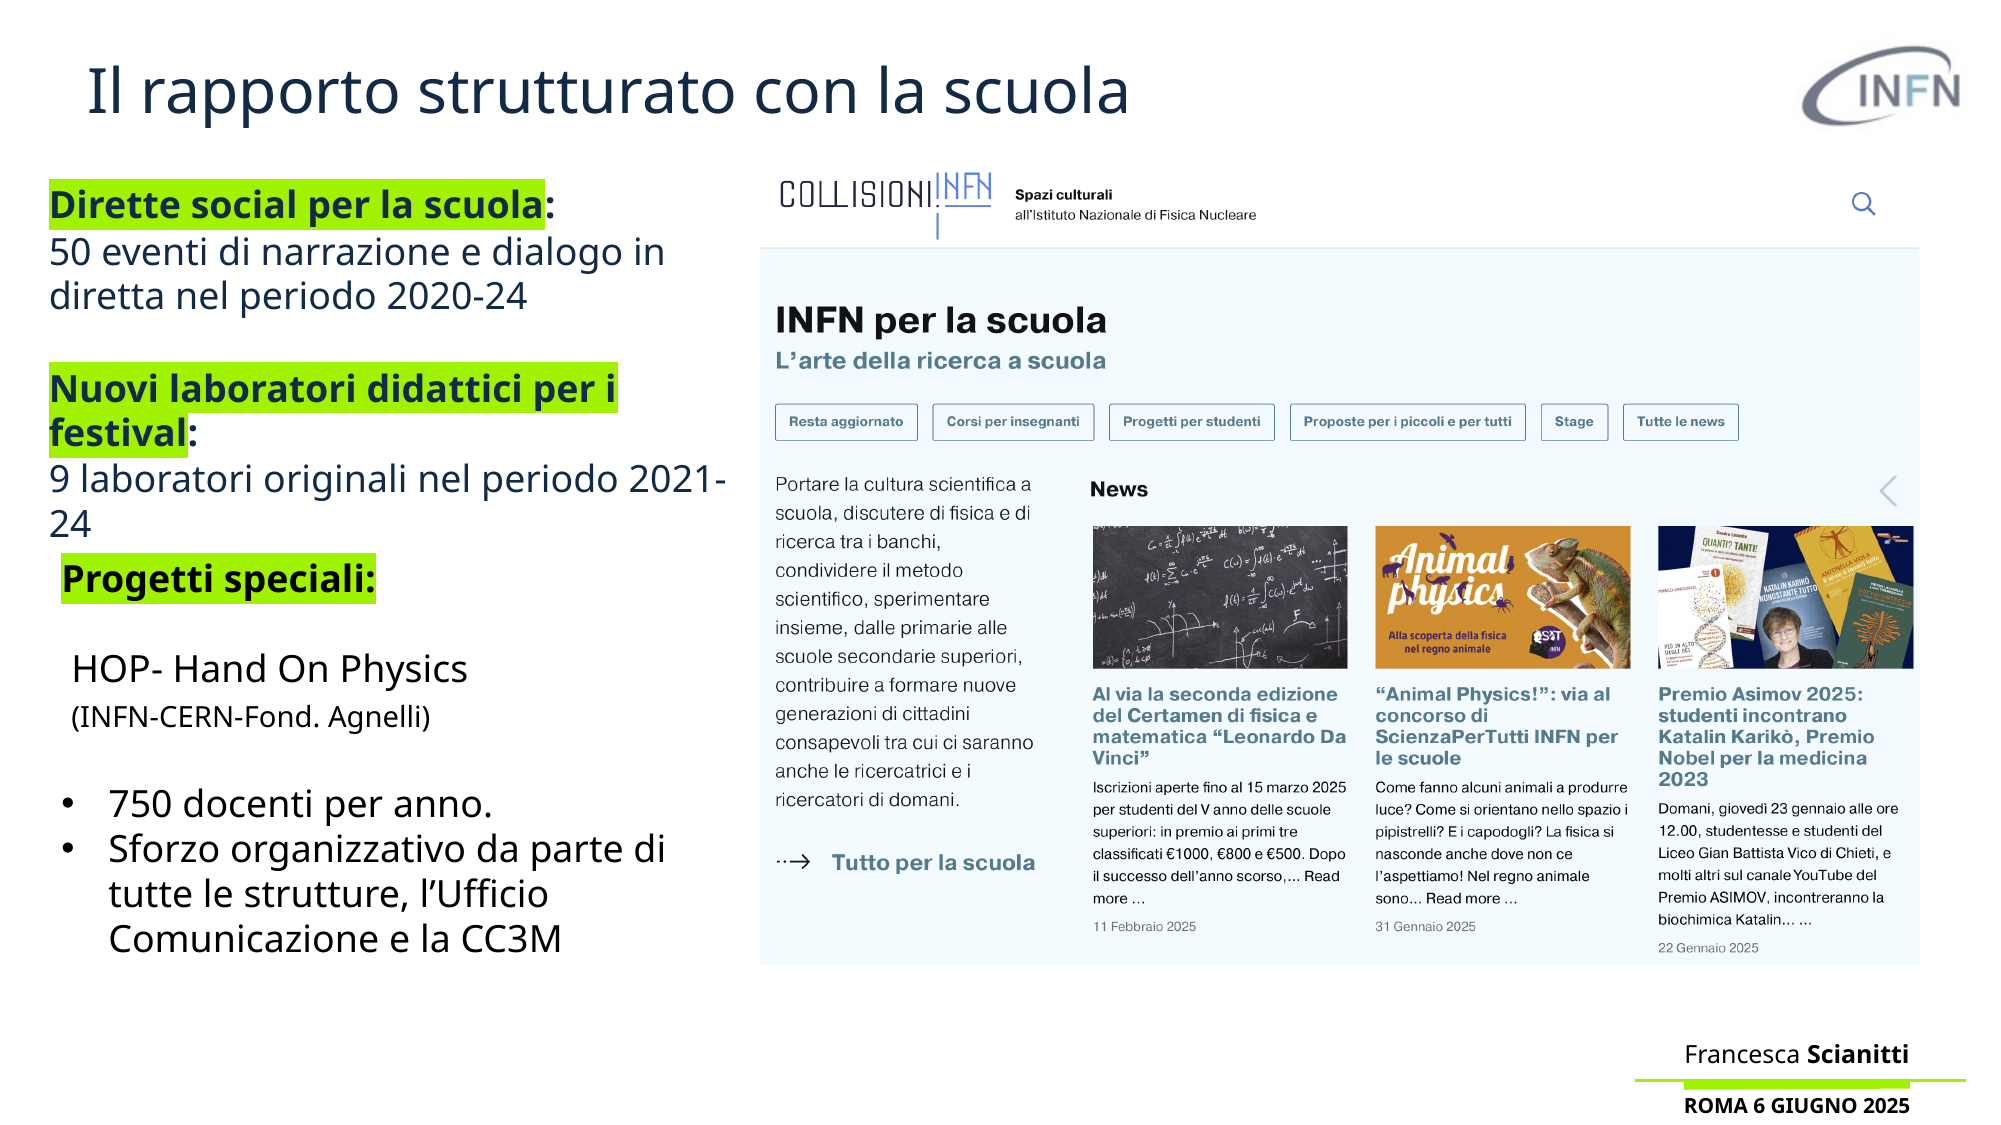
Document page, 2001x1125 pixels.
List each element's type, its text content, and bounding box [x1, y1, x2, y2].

text_box Il rapporto strutturato con la scuola [72, 0, 1798, 134]
text_box Dirette social per la scuola: 50 eventi di narrazione e dialogo in diretta nel periodo 2020-24 Nuovi laboratori didattici per i festival: 9 laboratori originali nel periodo 2021-24 [46, 179, 759, 638]
text_box Progetti speciali: HOP- Hand On Physics (INFN-CERN-Fond. Agnelli) 750 docenti per anno. Sforzo organizzativo da parte di tutte le strutture, l’Ufficio Comunicazione e la CC3M [46, 548, 722, 1013]
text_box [1634, 1030, 1968, 1125]
picture [759, 163, 1920, 966]
picture [1762, 12, 2000, 160]
